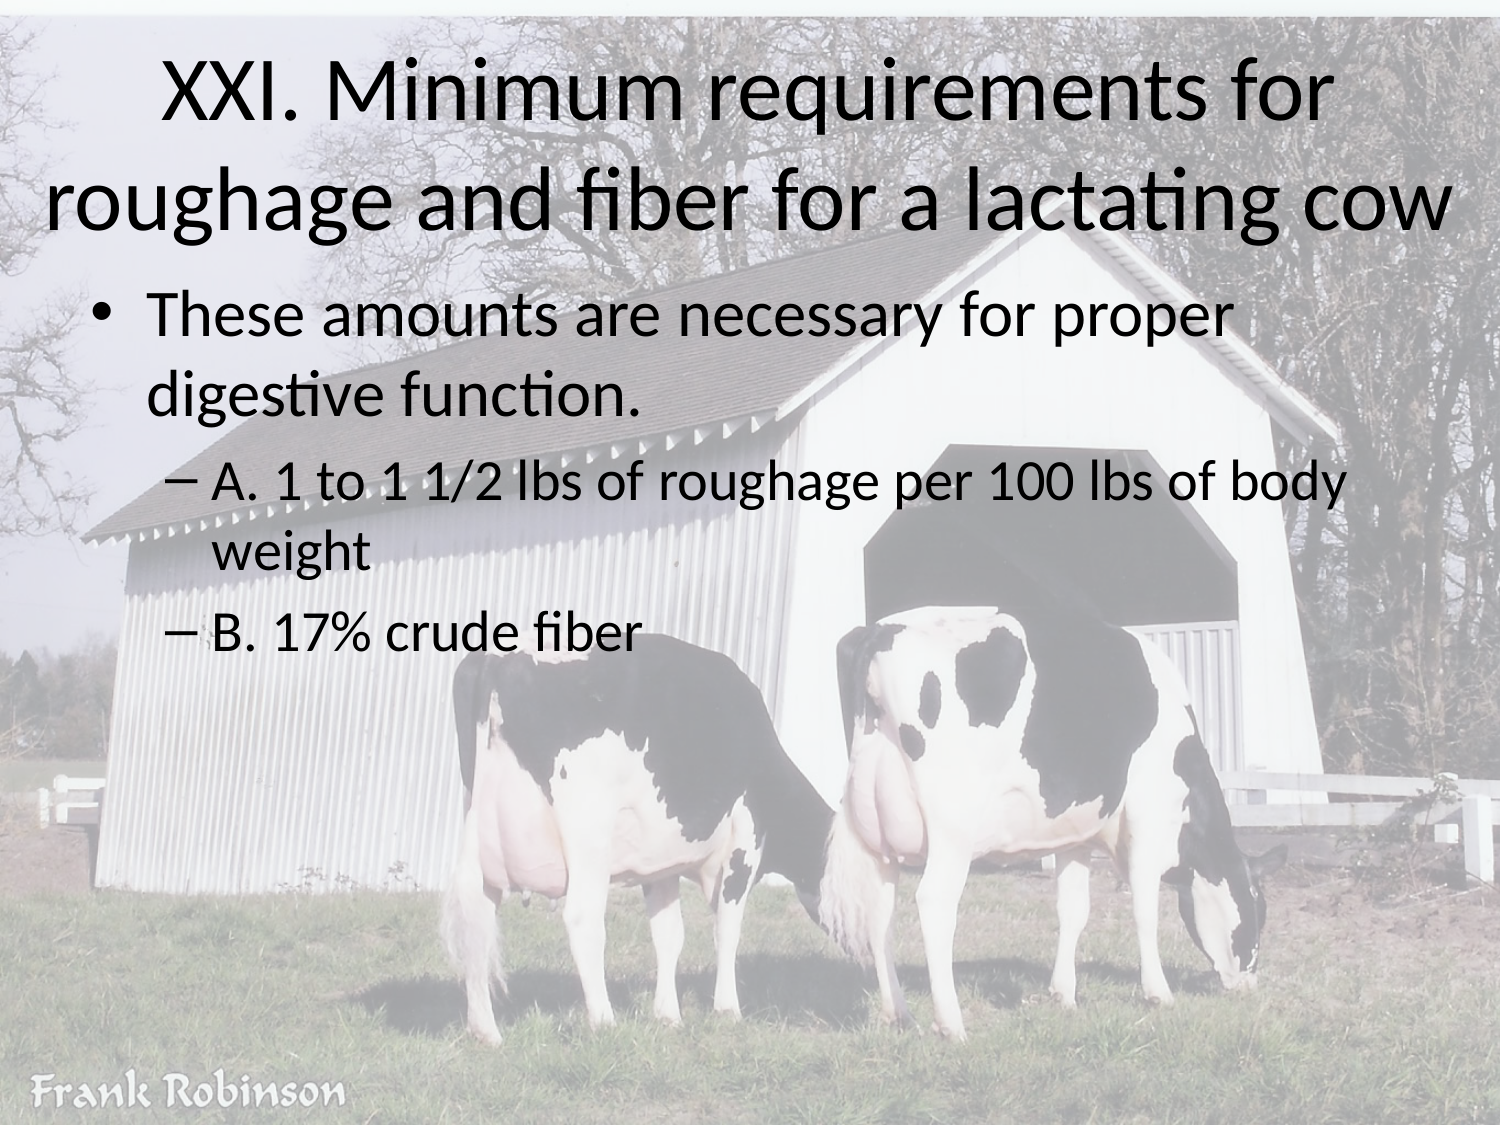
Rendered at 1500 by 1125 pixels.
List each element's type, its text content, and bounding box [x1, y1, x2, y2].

title XXI. Minimum requirements for roughage and fiber for a lactating cow [24, 45, 1475, 233]
list These amounts are necessary for proper digestive function. A. 1 to 1 1/2 lbs of roughage per 100 lbs of body weight B. 17% crude fiber [75, 262, 1425, 1005]
